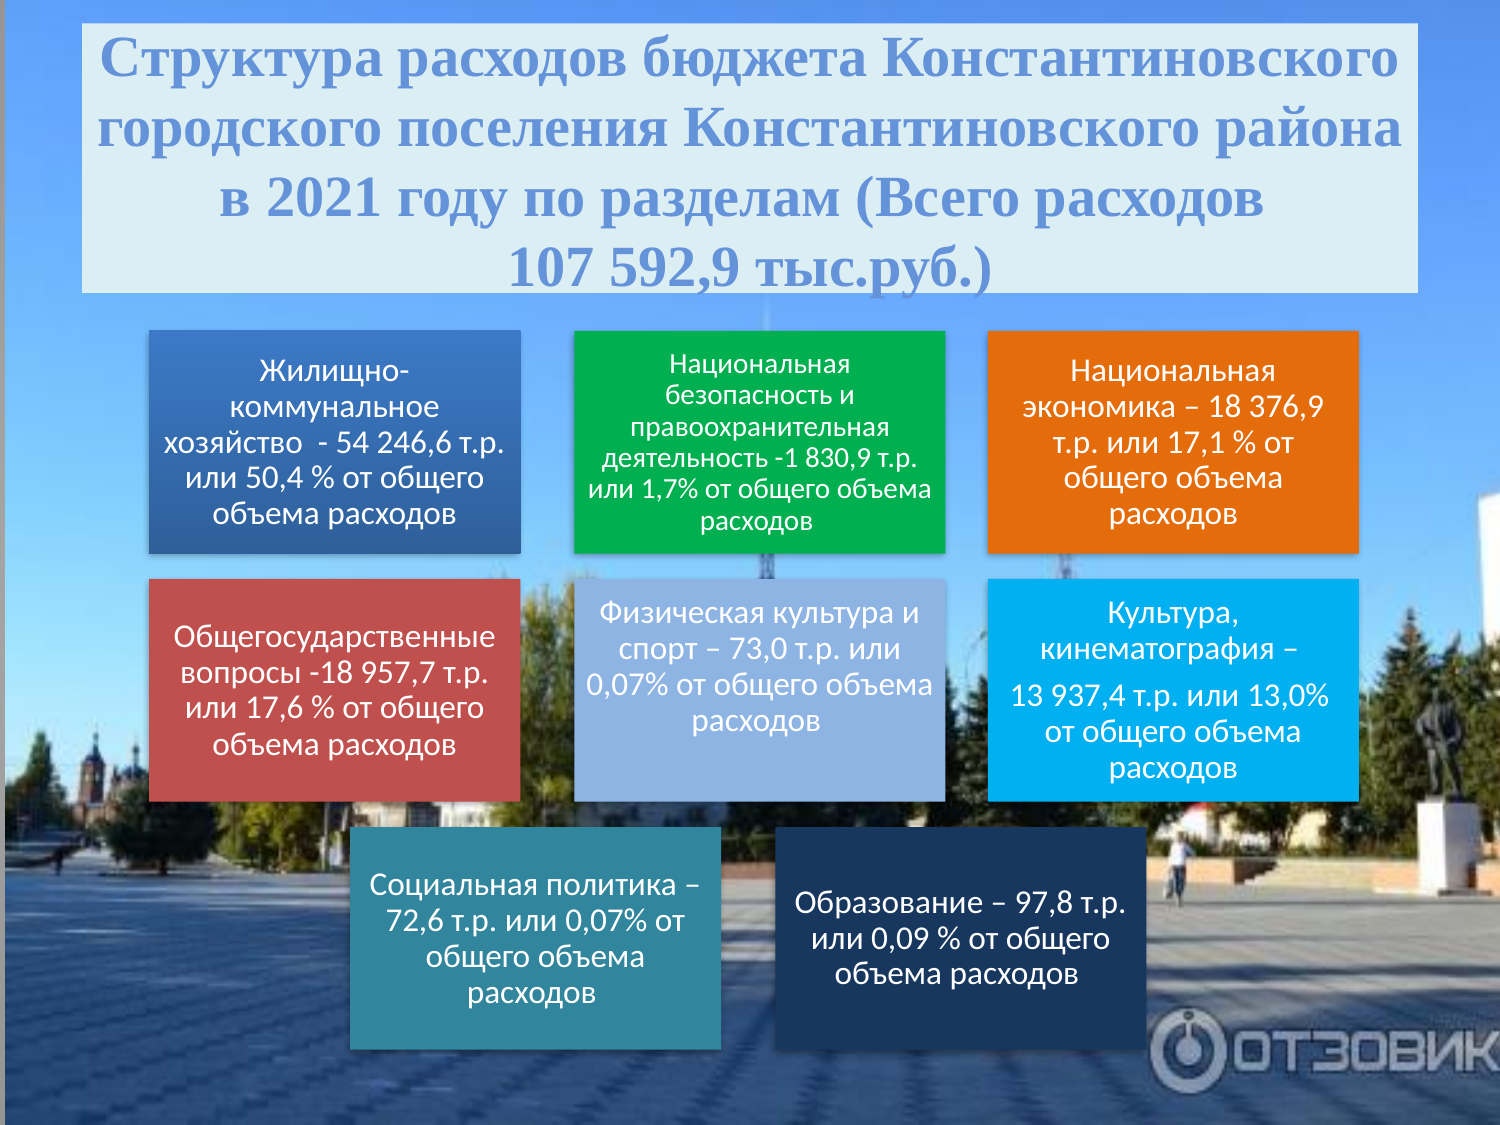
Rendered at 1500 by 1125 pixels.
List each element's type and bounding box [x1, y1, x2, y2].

list [76, 314, 1427, 1058]
picture [0, 0, 1500, 1125]
